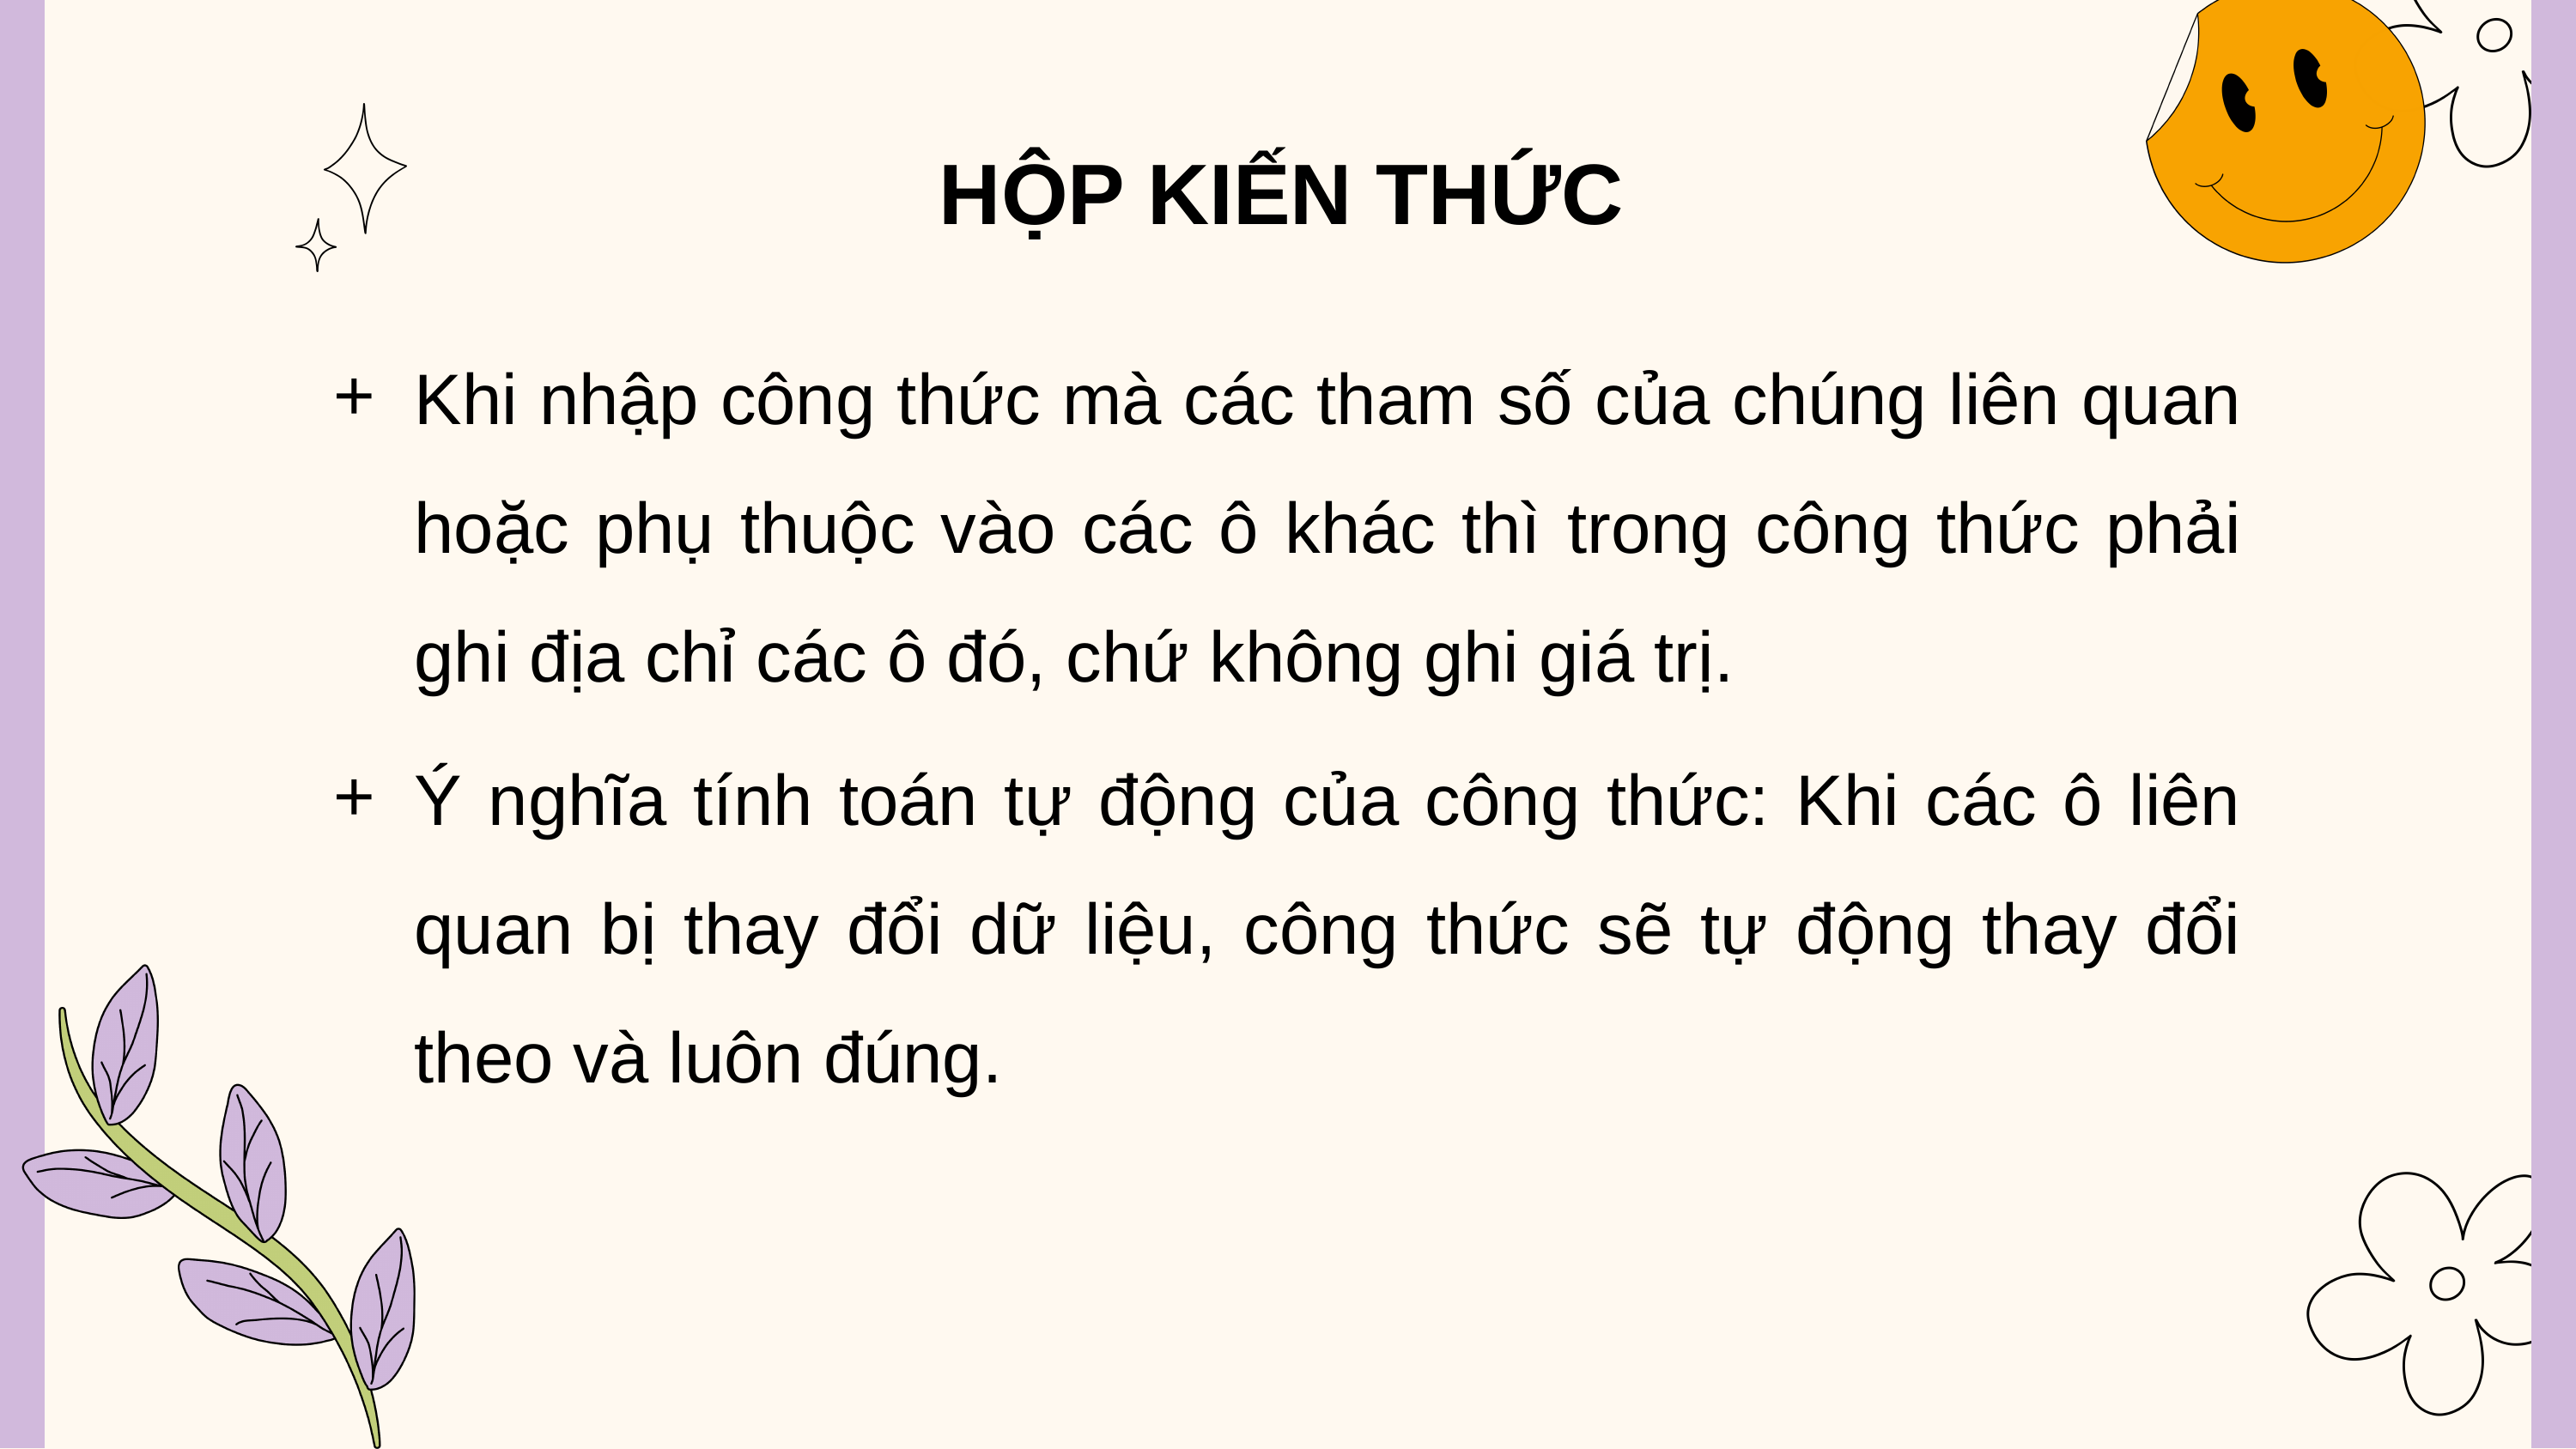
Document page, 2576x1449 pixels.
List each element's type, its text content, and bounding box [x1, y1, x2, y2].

text_box HỘP KIẾN THỨC [927, 132, 1646, 249]
picture [21, 964, 416, 1449]
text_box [0, 0, 45, 1449]
picture [2145, 0, 2531, 264]
text_box Khi nhập công thức mà các tham số của chúng liên quan hoặc phụ thuộc vào các ô khác thì trong công thức phải ghi địa chỉ các ô đó, chứ không ghi giá trị. Ý nghĩa tính toán tự động của công thức: Khi các ô liên quan bị thay đổi dữ liệu, công thức sẽ tự động thay đổi theo và luôn đúng. [321, 303, 2255, 1103]
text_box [2531, 0, 2576, 1449]
picture [2306, 1171, 2531, 1417]
picture [295, 103, 407, 272]
